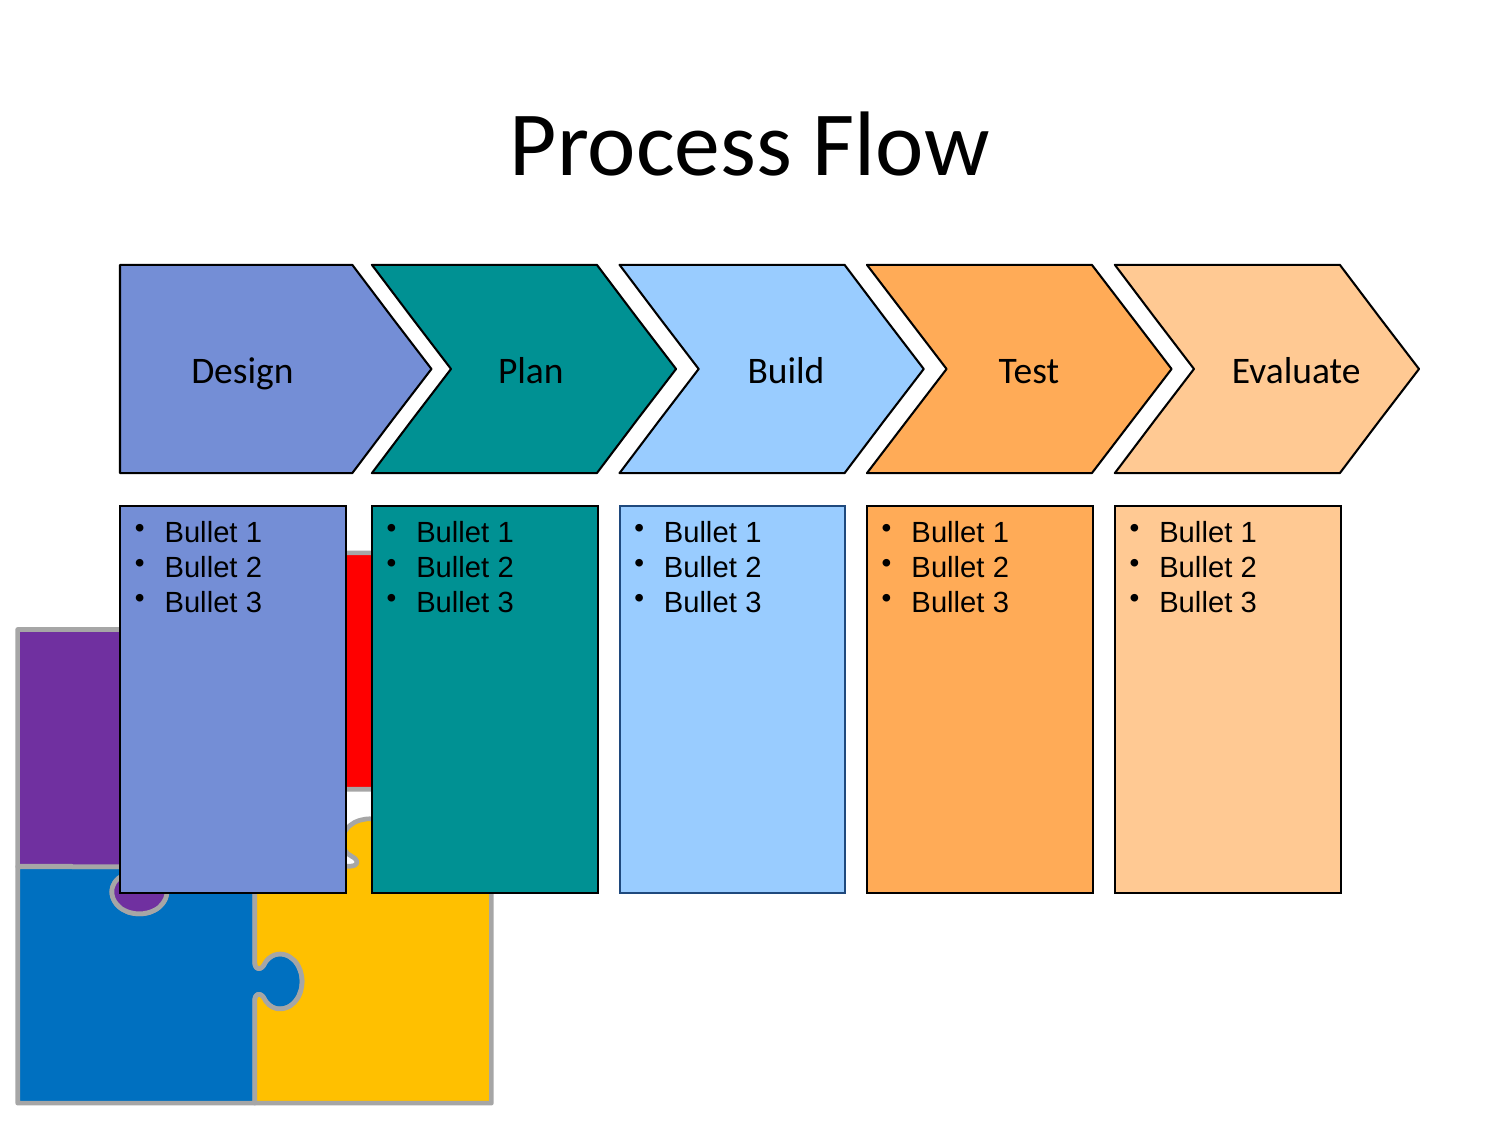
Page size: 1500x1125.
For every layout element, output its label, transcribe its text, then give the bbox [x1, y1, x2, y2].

text_box Bullet 1 Bullet 2 Bullet 3 [1114, 506, 1341, 893]
text_box Evaluate [1217, 338, 1376, 399]
text_box Bullet 1 Bullet 2 Bullet 3 [120, 506, 346, 893]
text_box Bullet 1 Bullet 2 Bullet 3 [619, 506, 846, 893]
text_box [1114, 264, 1420, 474]
text_box [120, 264, 432, 474]
text_box Test [983, 338, 1075, 399]
text_box Design [176, 338, 309, 399]
text_box [371, 264, 677, 474]
text_box Bullet 1 Bullet 2 Bullet 3 [371, 506, 598, 893]
title Process Flow [75, 45, 1425, 233]
text_box Plan [483, 338, 579, 399]
text_box [866, 264, 1172, 474]
text_box Build [732, 338, 840, 399]
text_box Bullet 1 Bullet 2 Bullet 3 [866, 506, 1093, 893]
text_box [619, 264, 924, 474]
